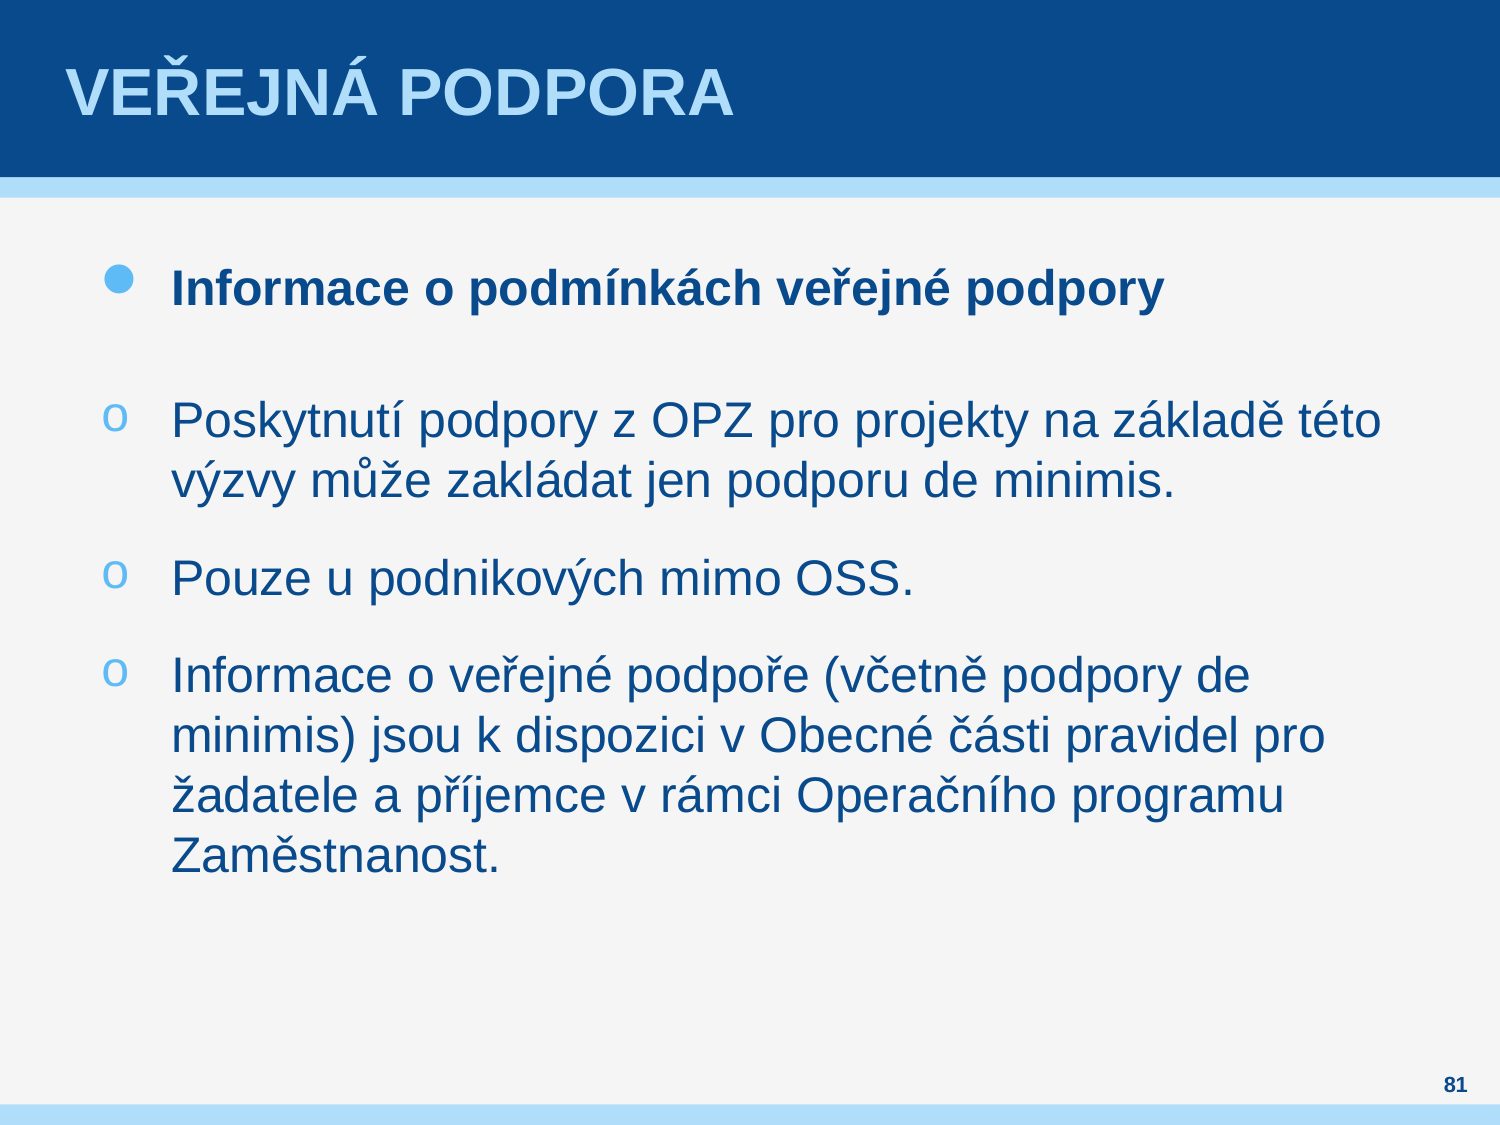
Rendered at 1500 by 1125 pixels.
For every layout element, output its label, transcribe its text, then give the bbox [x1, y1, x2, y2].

slide_number 81 [1417, 1068, 1495, 1099]
list Informace o podmínkách veřejné podpory Poskytnutí podpory z OPZ pro projekty na základě této výzvy může zakládat jen podporu de minimis. Pouze u podnikových mimo OSS. Informace o veřejné podpoře (včetně podpory de minimis) jsou k dispozici v Obecné části pravidel pro žadatele a příjemce v rámci Operačního programu Zaměstnanost. [100, 255, 1412, 1024]
title Veřejná podpora [59, 0, 1441, 178]
